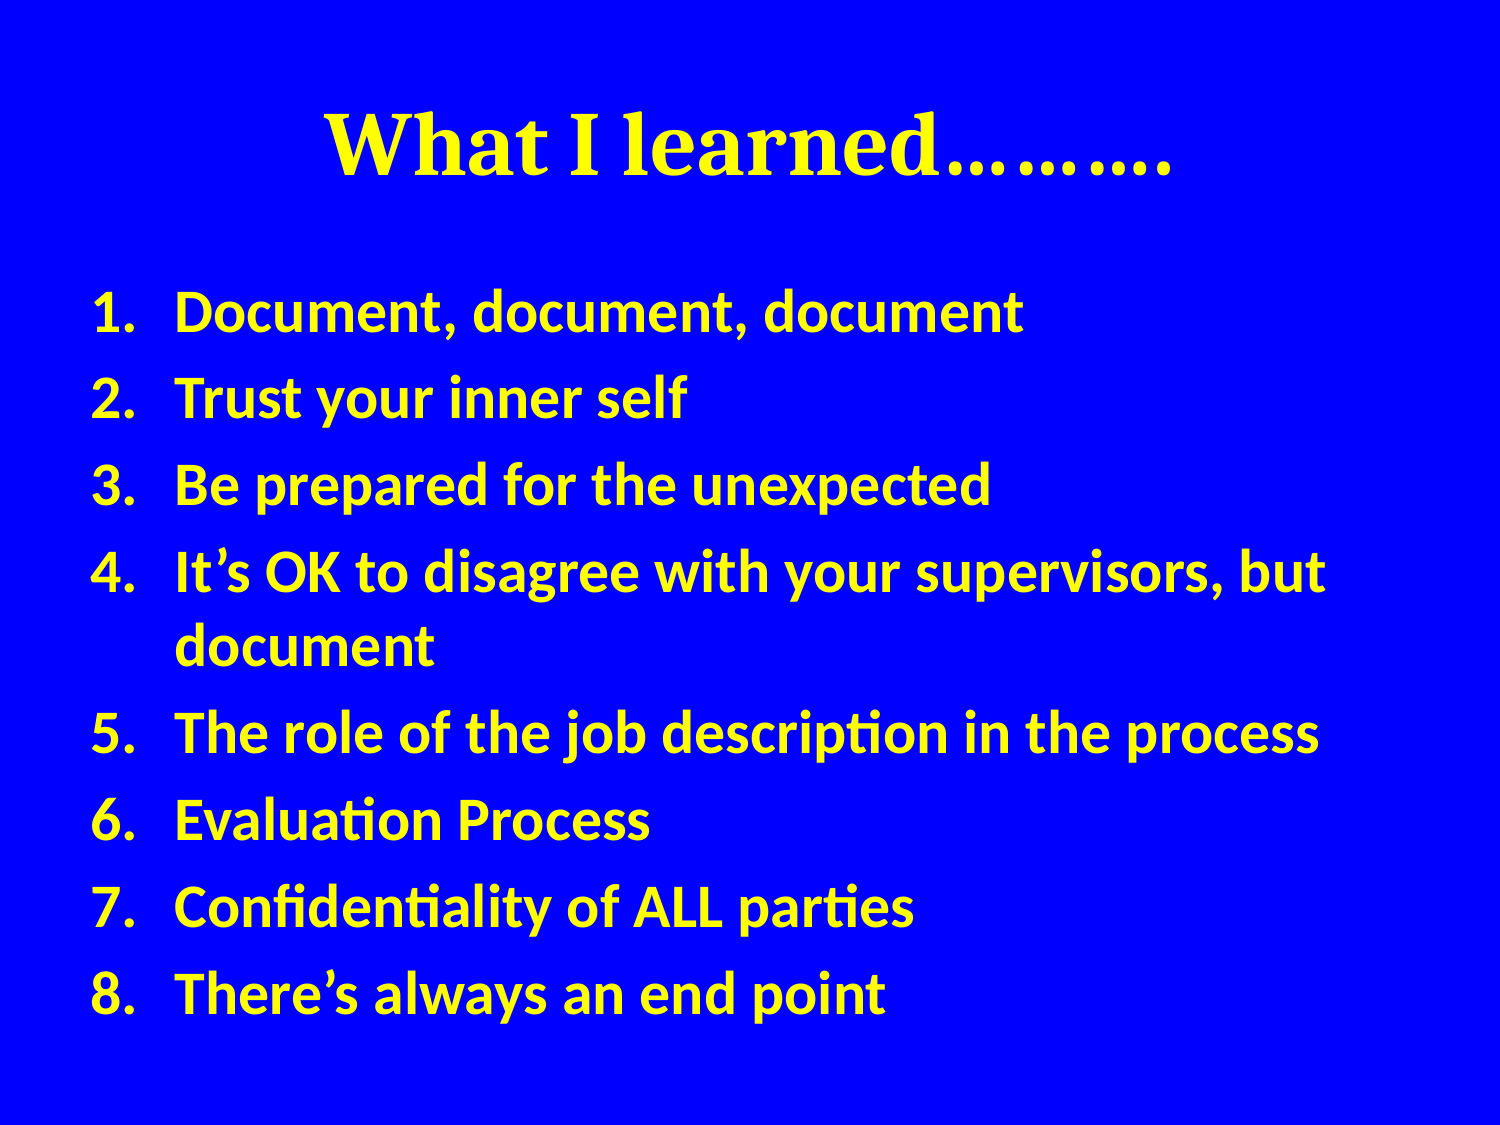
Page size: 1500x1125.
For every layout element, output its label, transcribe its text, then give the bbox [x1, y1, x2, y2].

title What I learned………. [75, 45, 1425, 233]
list Document, document, document Trust your inner self Be prepared for the unexpected It’s OK to disagree with your supervisors, but document The role of the job description in the process Evaluation Process Confidentiality of ALL parties There’s always an end point [75, 262, 1425, 1050]
